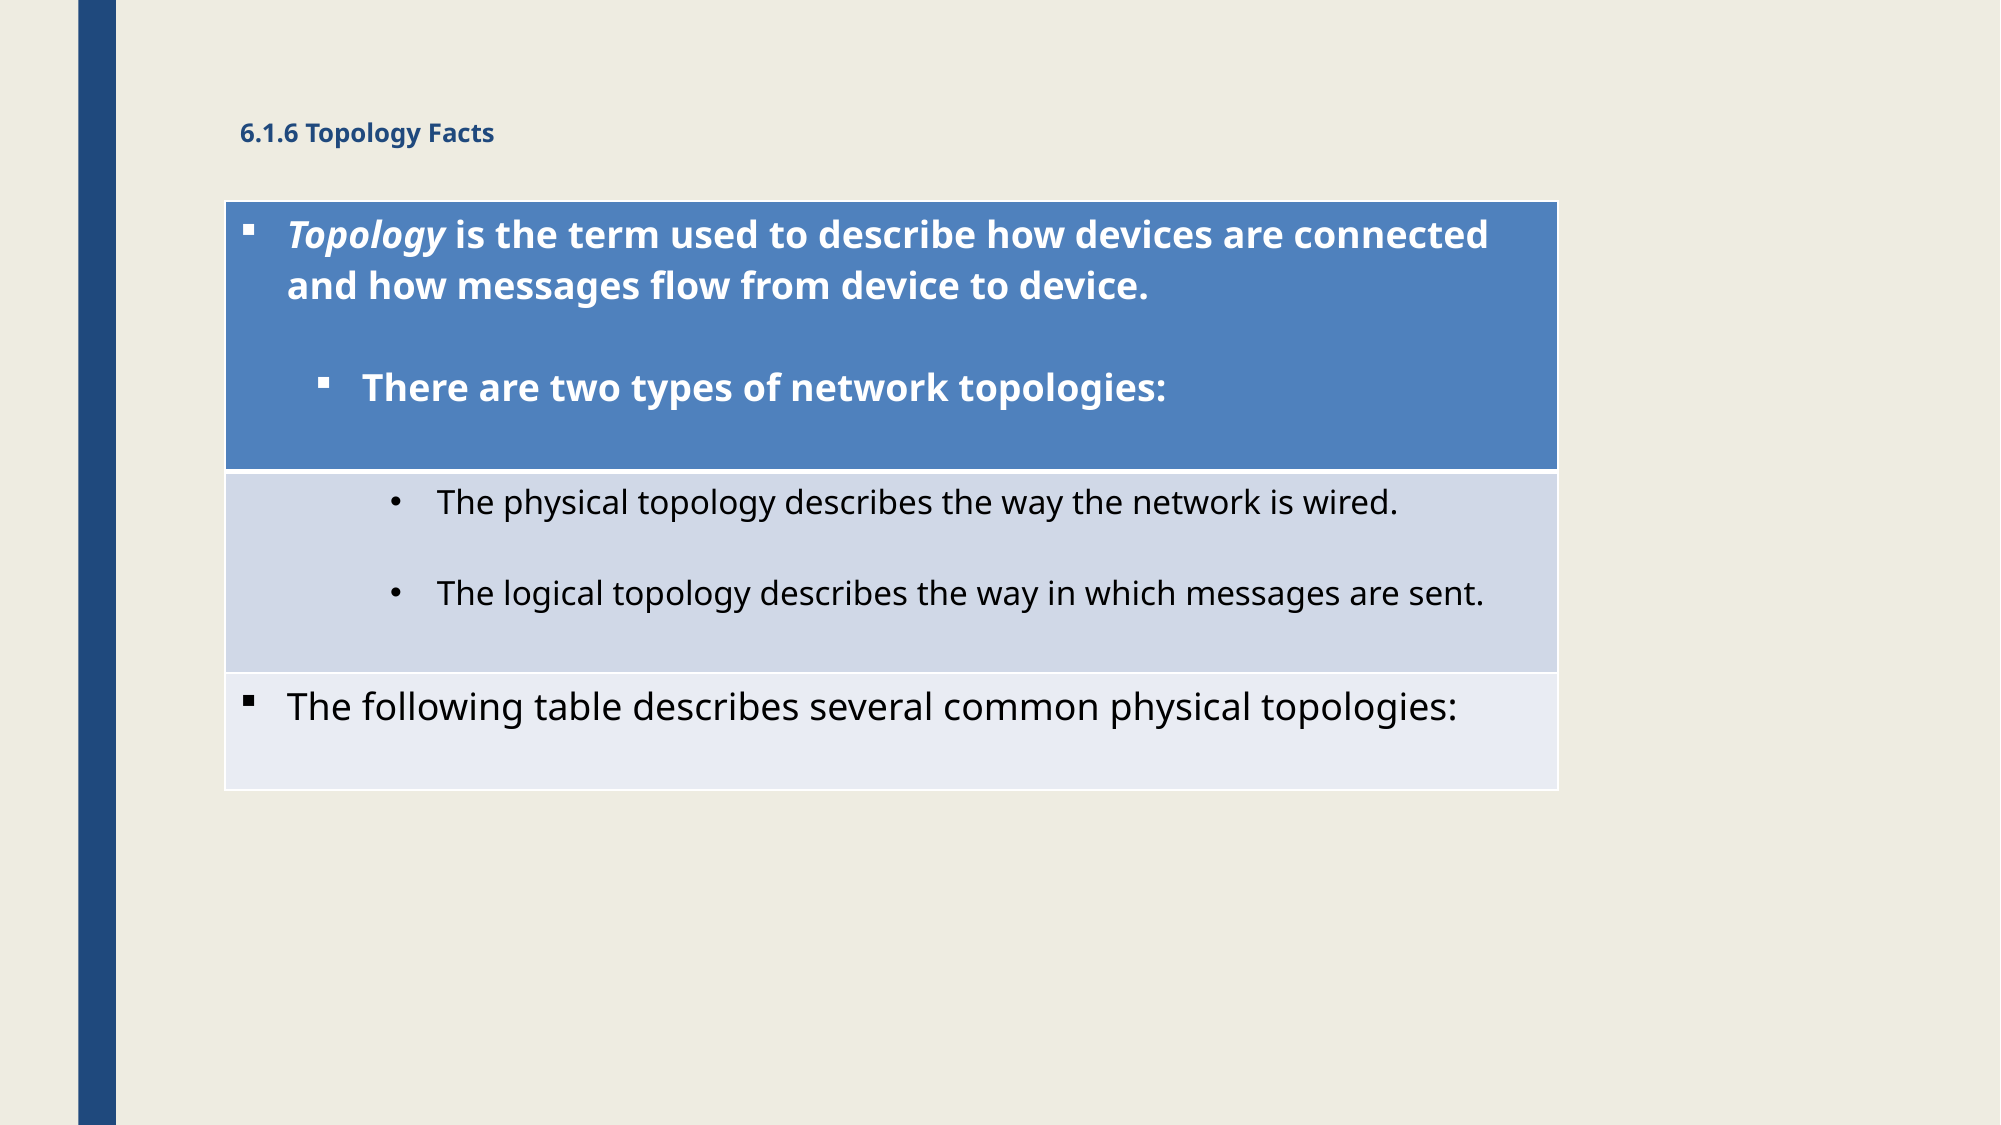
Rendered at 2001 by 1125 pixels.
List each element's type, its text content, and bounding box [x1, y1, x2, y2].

list [225, 212, 1800, 801]
table_cell The physical topology describes the way the network is wired. The logical topology describes the way in which messages are sent. [226, 474, 1557, 672]
table_cell The following table describes several common physical topologies: [226, 674, 1557, 789]
table_header Topology is the term used to describe how devices are connected and how messages flow from device to device. There are two types of network topologies: [226, 202, 1557, 469]
title 6.1.6 Topology Facts [225, 112, 1800, 187]
